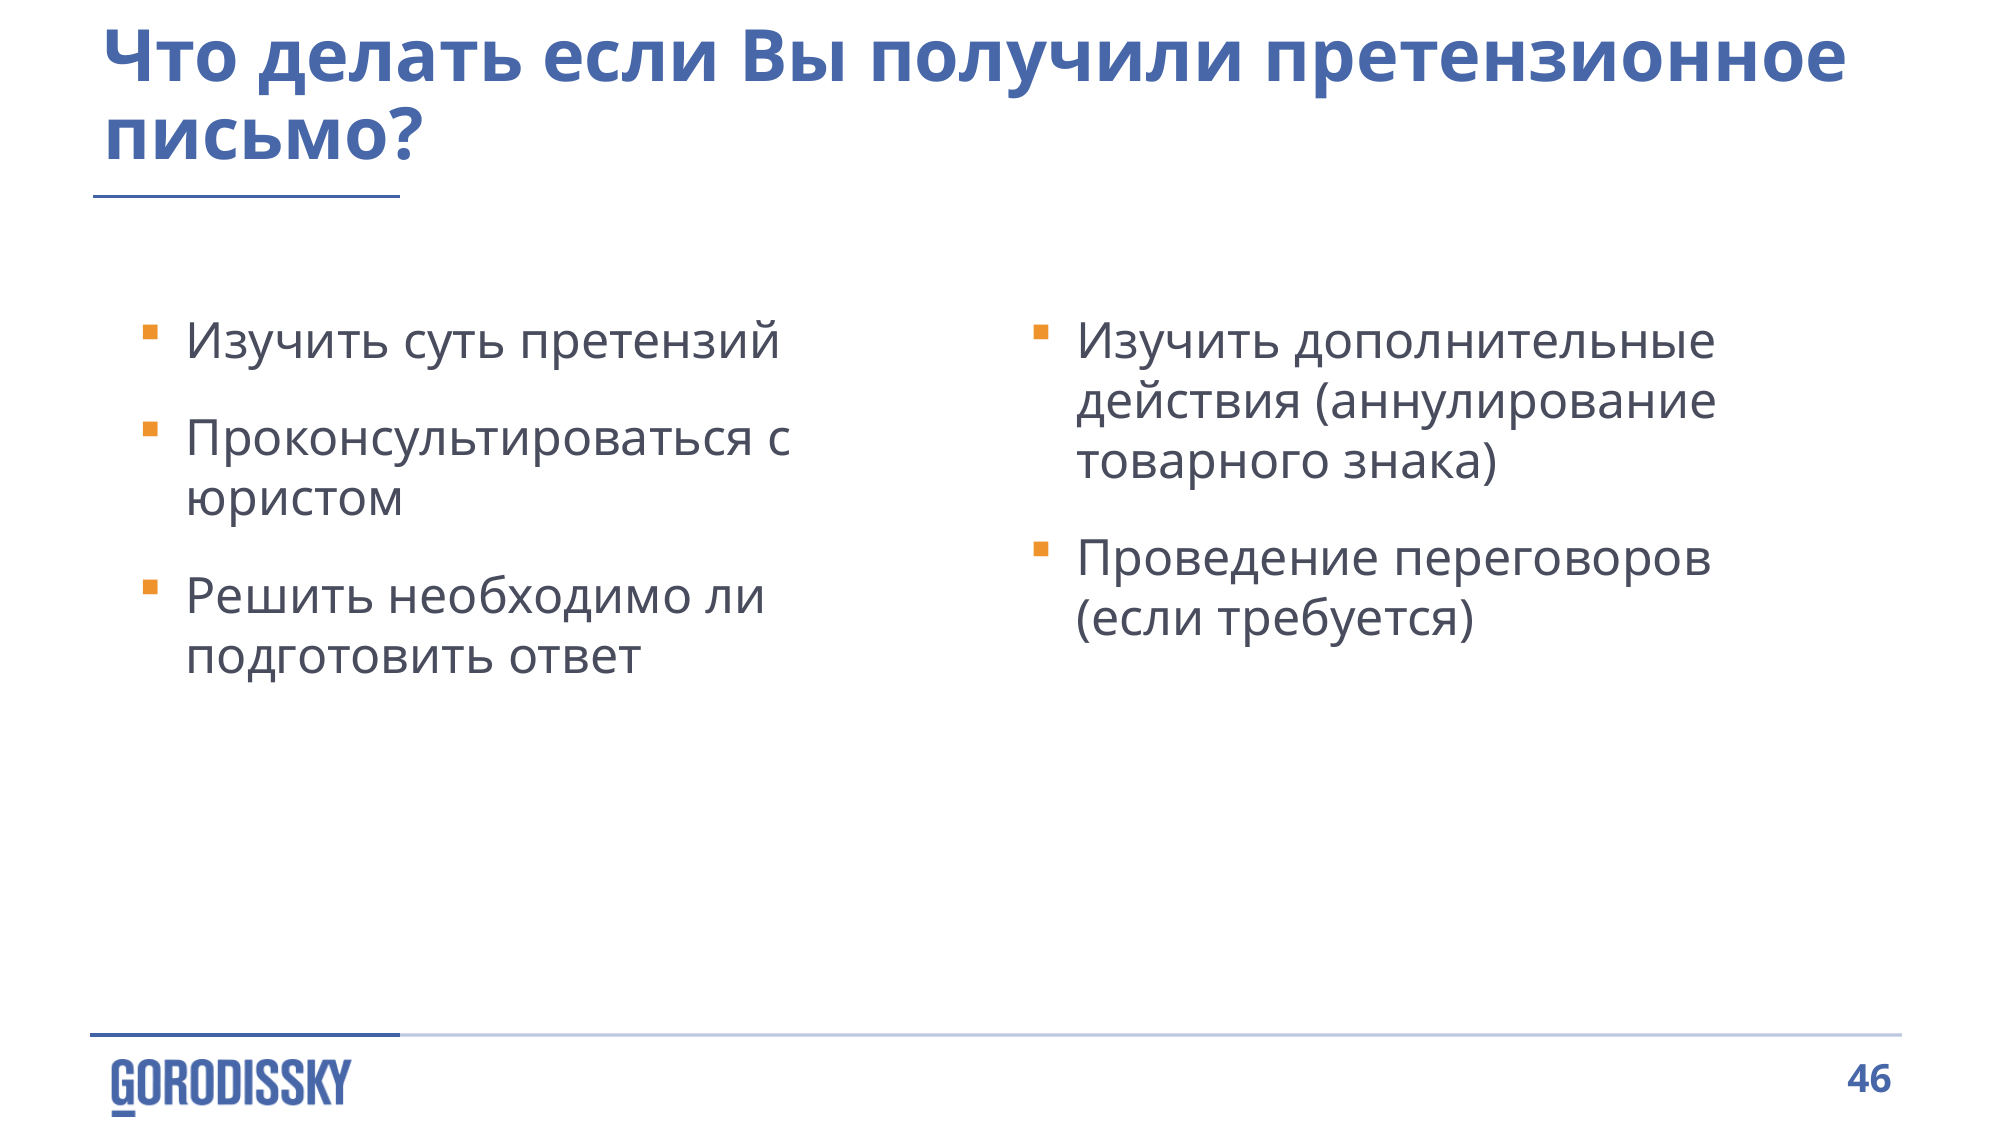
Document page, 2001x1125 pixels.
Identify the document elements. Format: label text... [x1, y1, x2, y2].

list Изучить дополнительные действия (аннулирование товарного знака) Проведение переговоров (если требуется) [1018, 302, 1806, 960]
list Изучить суть претензий Проконсультироваться с юристом Решить необходимо ли подготовить ответ [127, 302, 915, 960]
picture [76, 1037, 388, 1117]
list Что делать если Вы получили претензионное письмо? [92, 36, 1931, 181]
